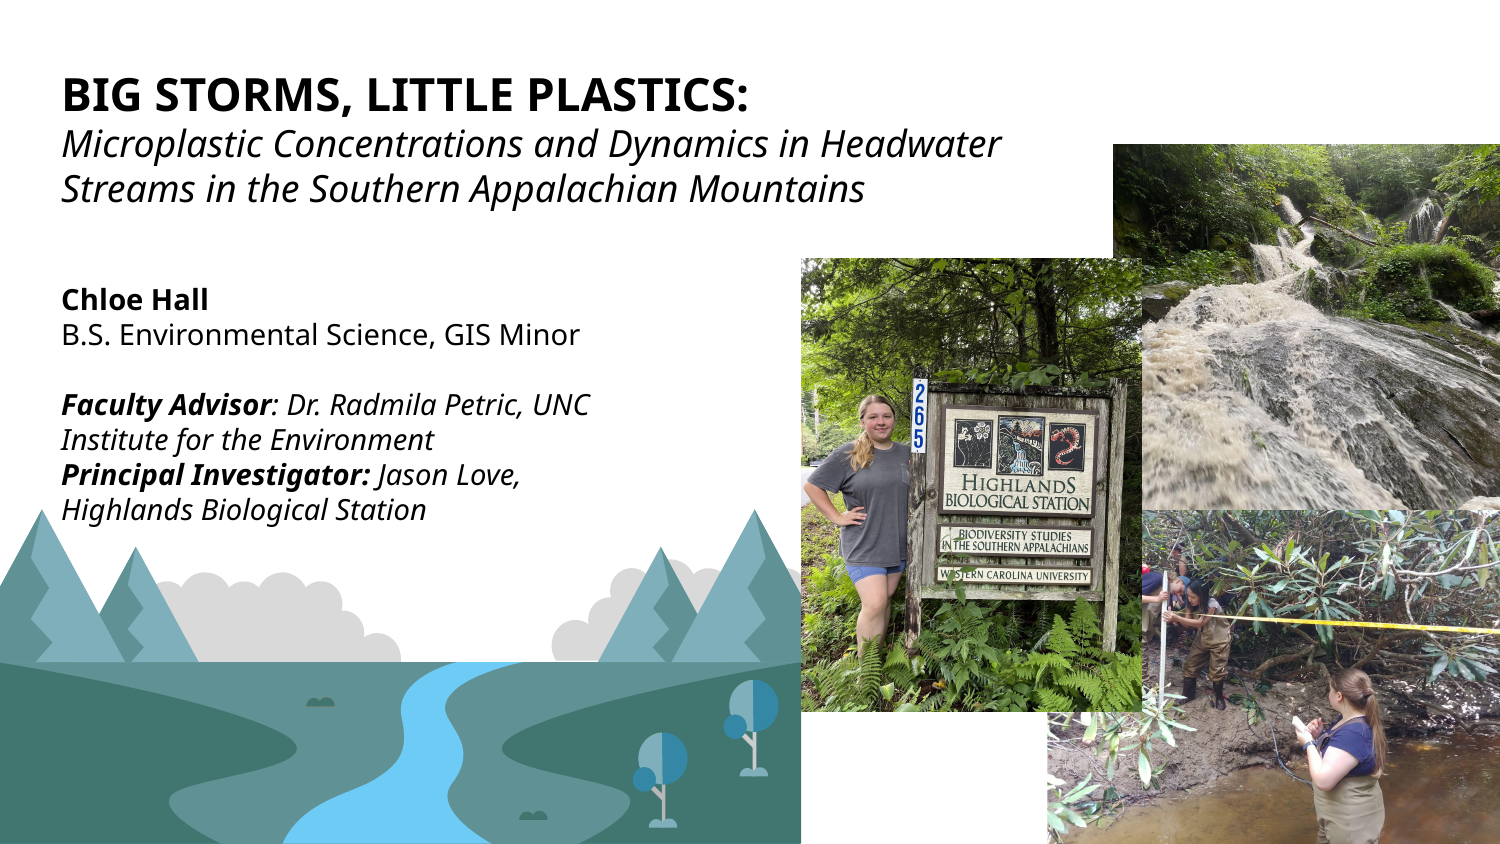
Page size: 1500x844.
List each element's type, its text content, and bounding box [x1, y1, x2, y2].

title BIG STORMS, LITTLE PLASTICS: Microplastic Concentrations and Dynamics in Headwater Streams in the Southern Appalachian Mountains [46, 50, 1054, 325]
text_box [0, 498, 802, 844]
subtitle Chloe Hall B.S. Environmental Science, GIS Minor Faculty Advisor: Dr. Radmila Petric, UNC Institute for the Environment Principal Investigator: Jason Love, Highlands Biological Station [46, 266, 635, 325]
picture [801, 143, 1500, 844]
